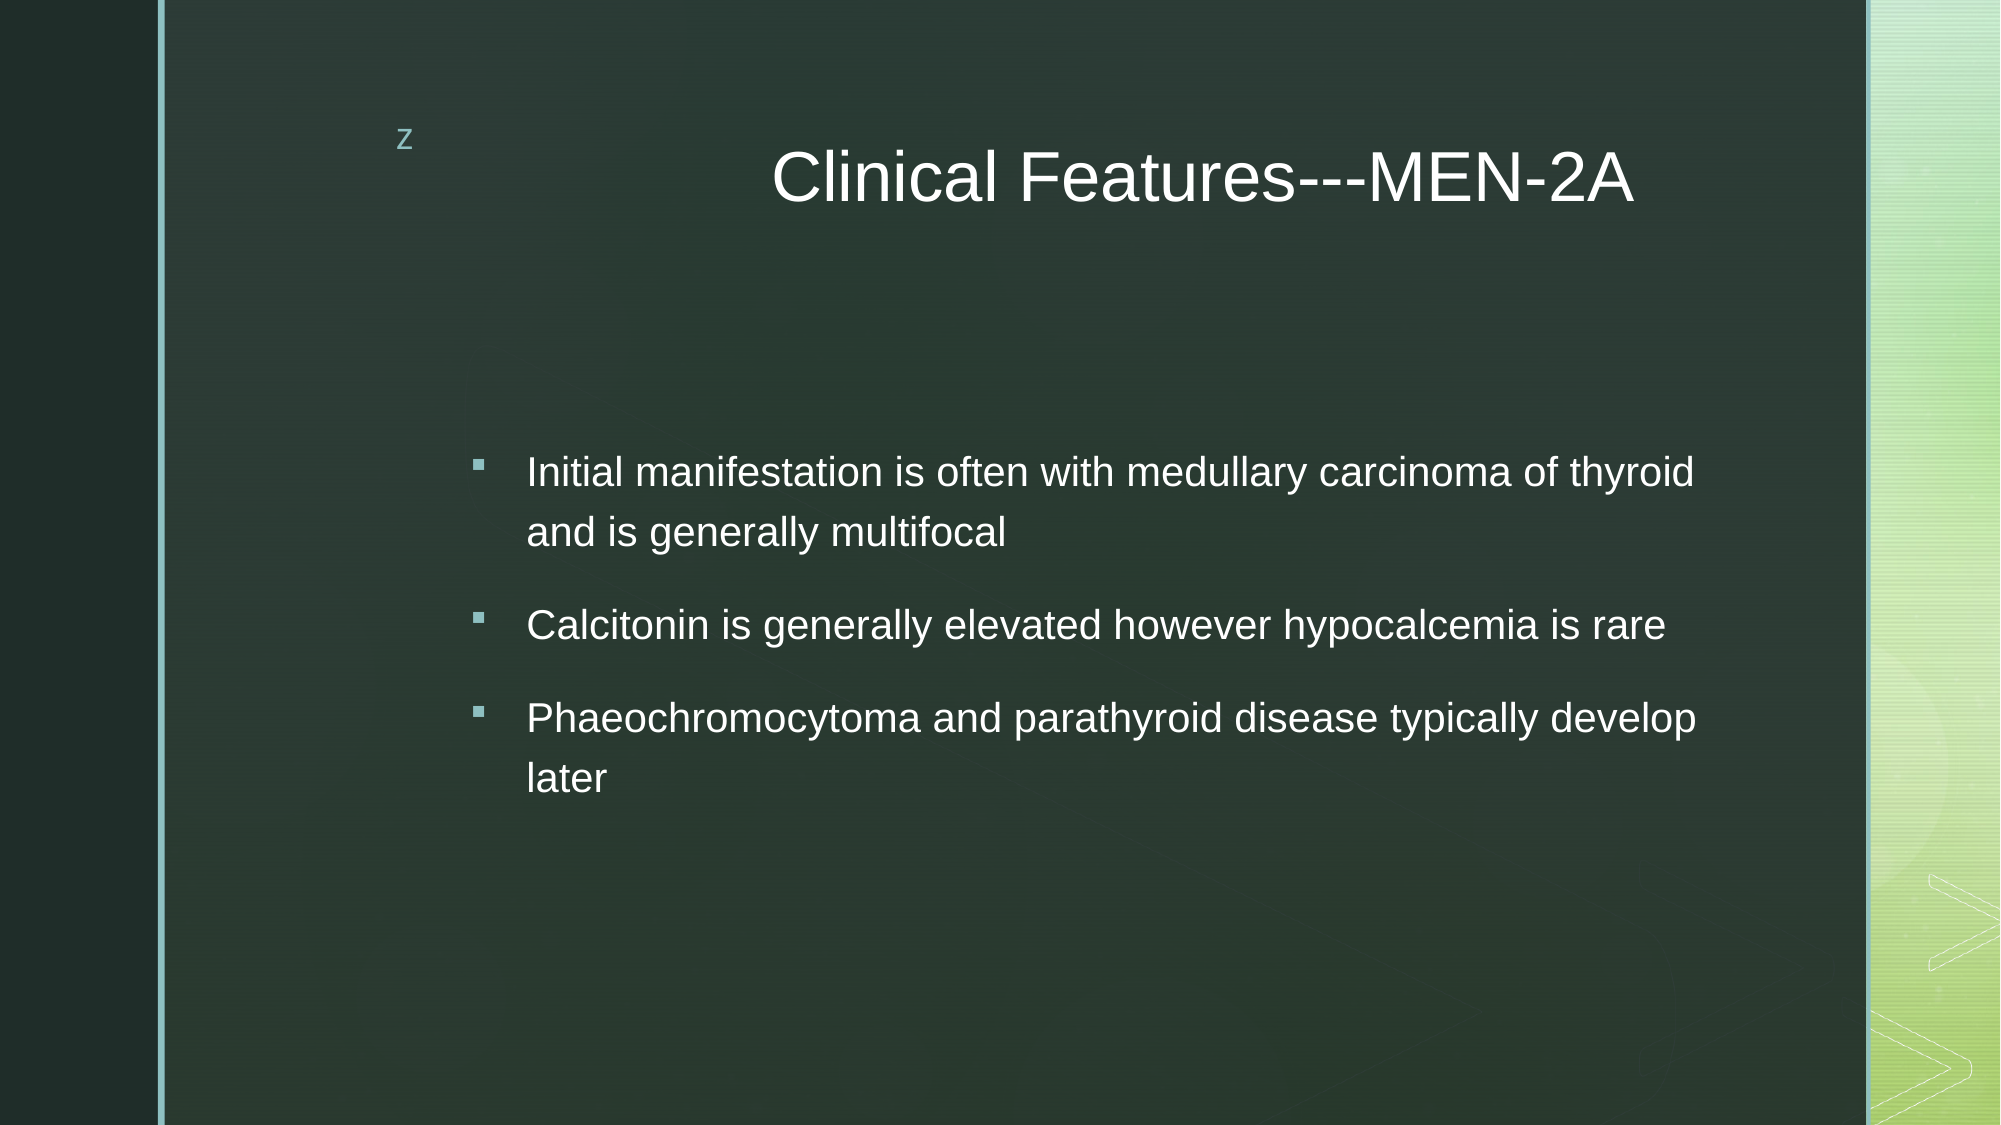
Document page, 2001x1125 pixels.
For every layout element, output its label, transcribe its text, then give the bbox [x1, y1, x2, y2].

list Initial manifestation is often with medullary carcinoma of thyroid and is generally multifocal Calcitonin is generally elevated however hypocalcemia is rare Phaeochromocytoma and parathyroid disease typically develop later [454, 336, 1734, 993]
title Clinical Features---MEN-2A [581, 132, 1671, 310]
picture [1871, 0, 2001, 1125]
